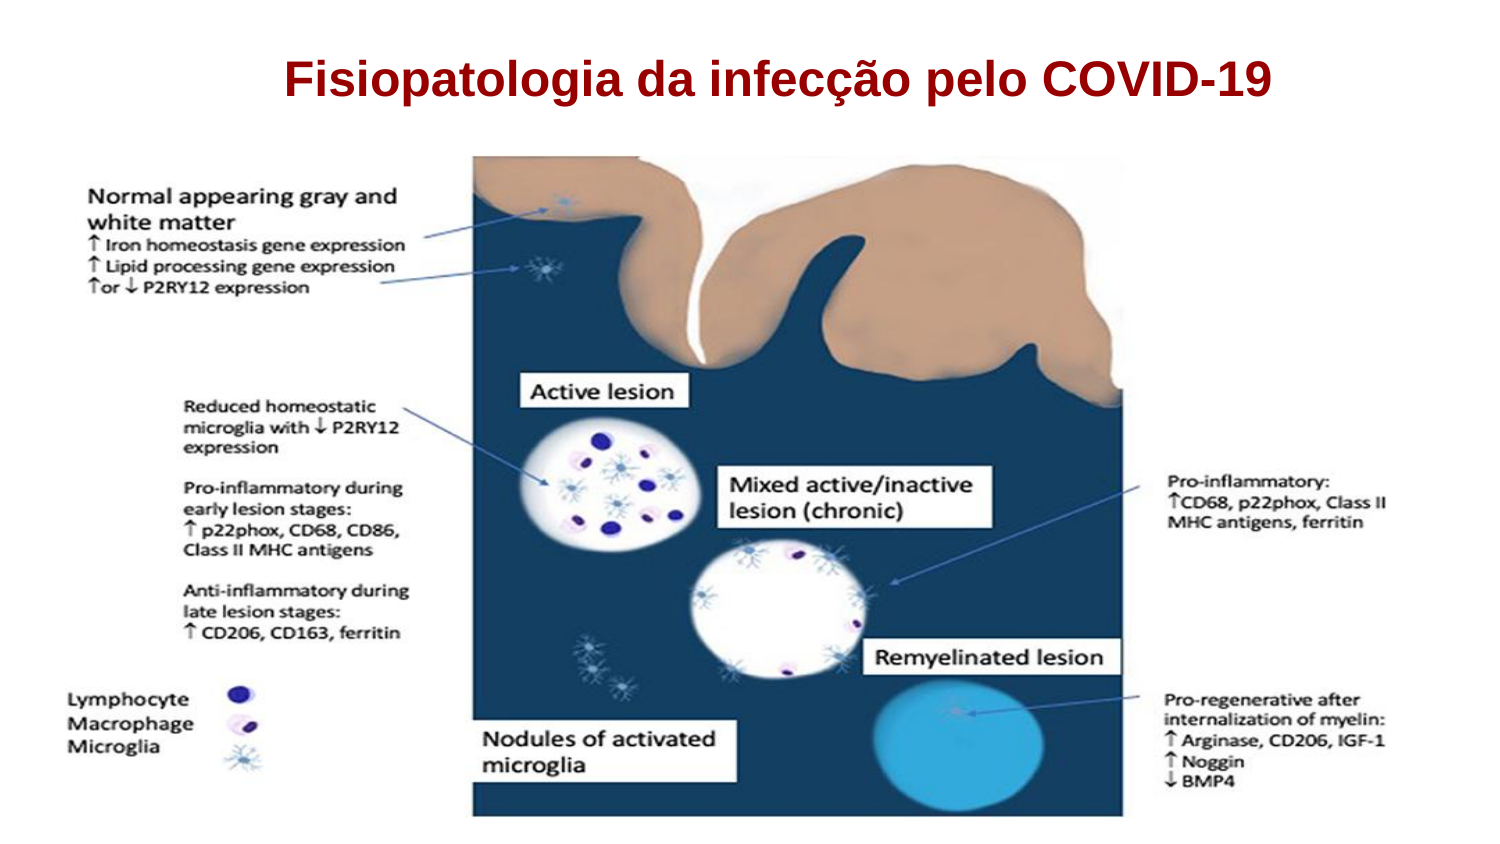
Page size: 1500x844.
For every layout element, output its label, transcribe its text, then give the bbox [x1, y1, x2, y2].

picture [65, 154, 1388, 818]
title Fisiopatologia da infecção pelo COVID-19 [79, 31, 1478, 126]
